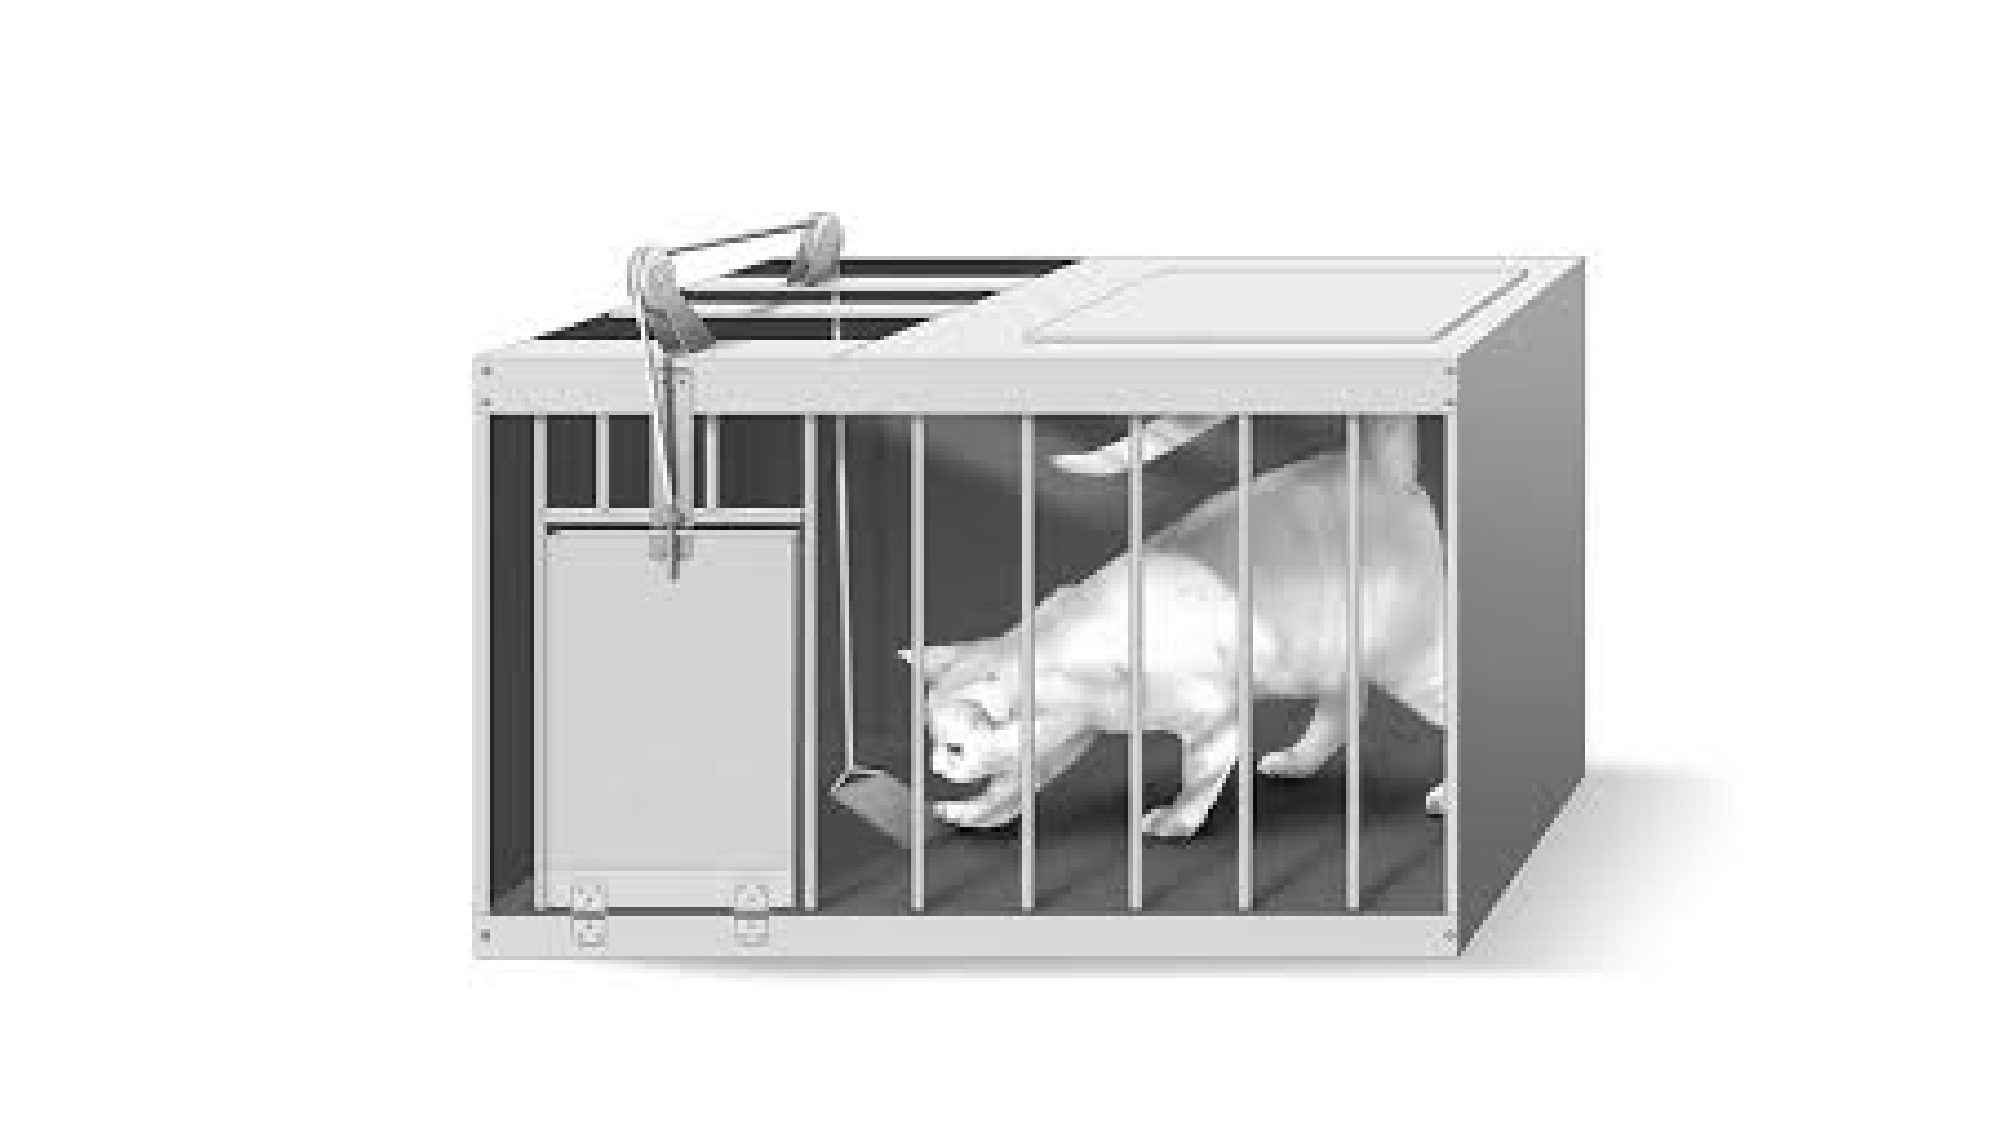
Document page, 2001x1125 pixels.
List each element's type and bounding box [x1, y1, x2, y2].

list [468, 212, 1750, 987]
